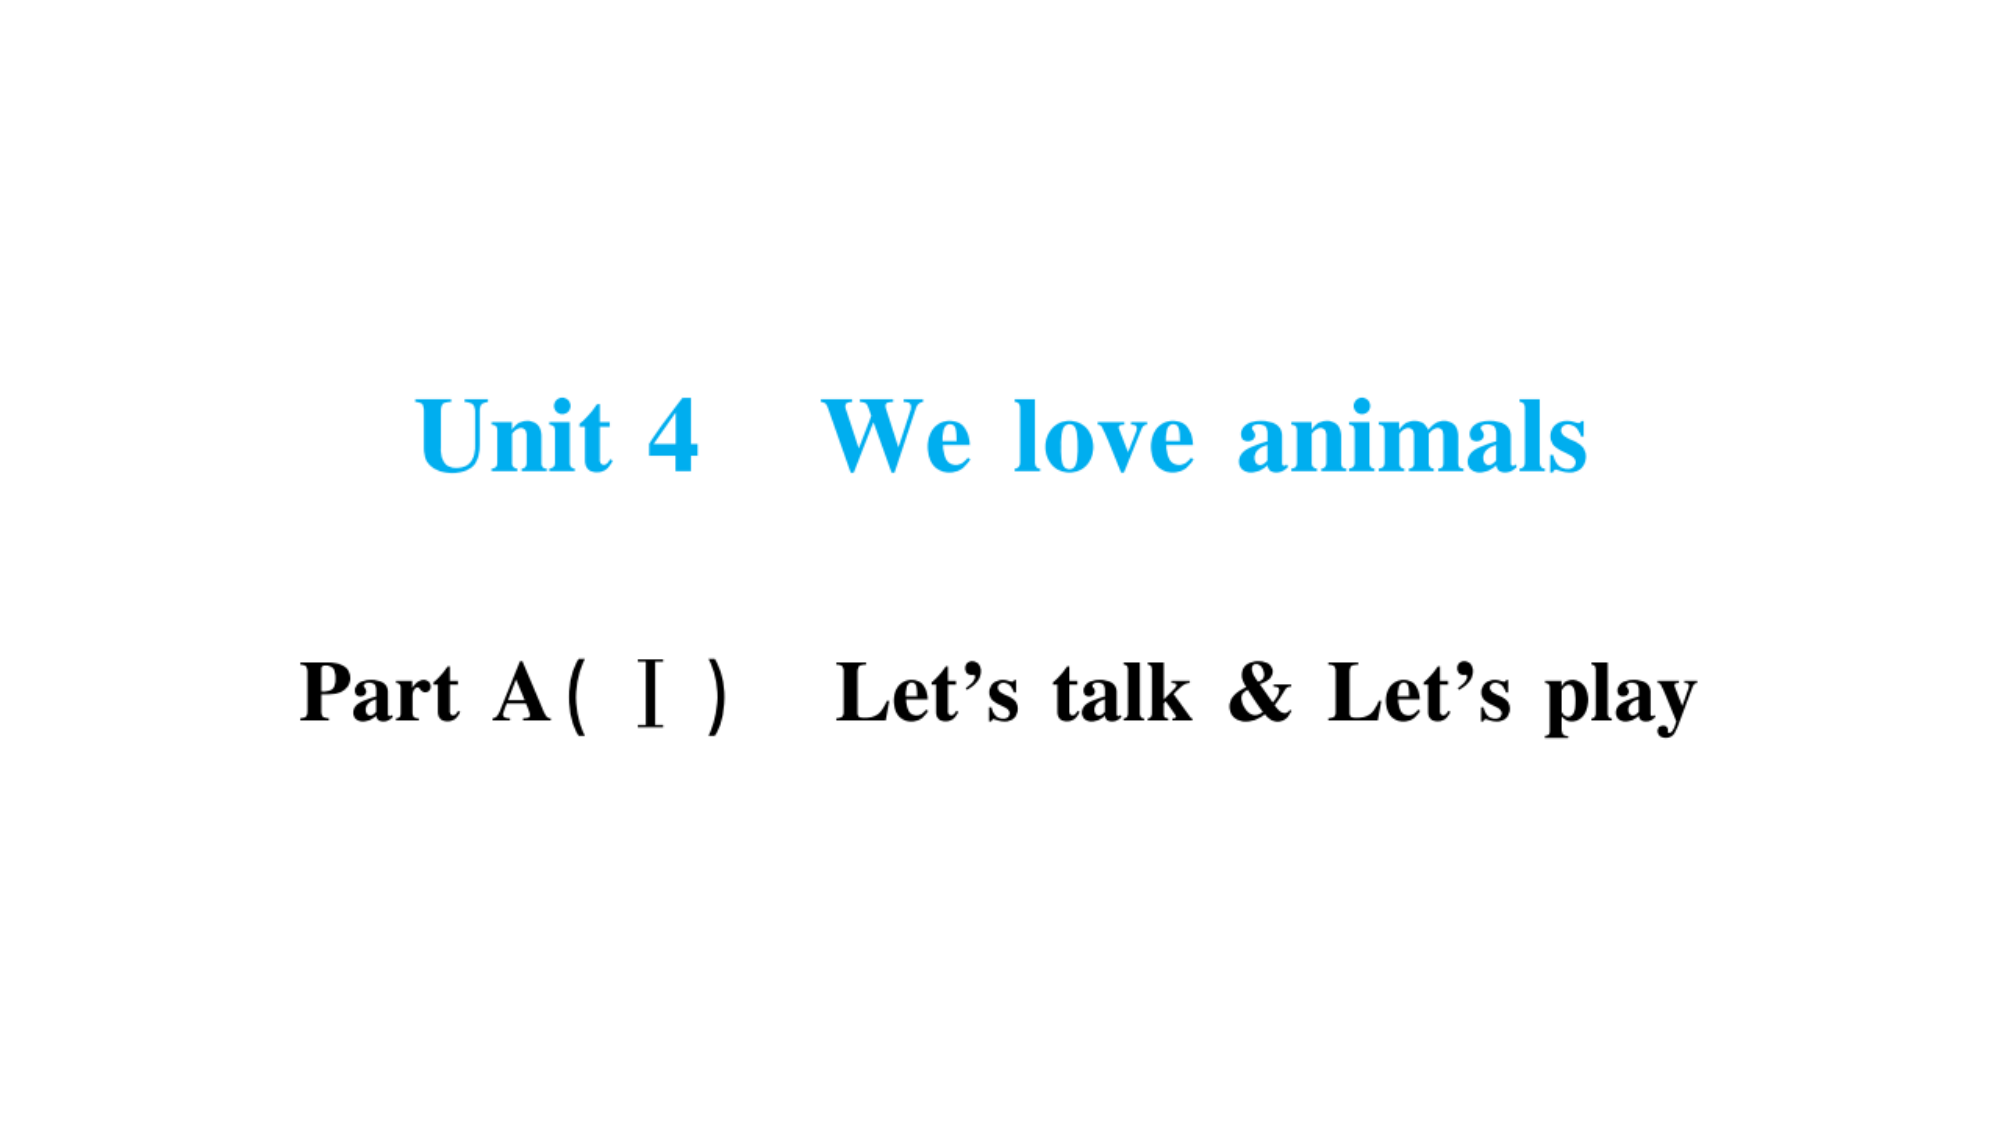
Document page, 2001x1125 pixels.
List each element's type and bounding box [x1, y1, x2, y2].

picture [288, 373, 1712, 752]
